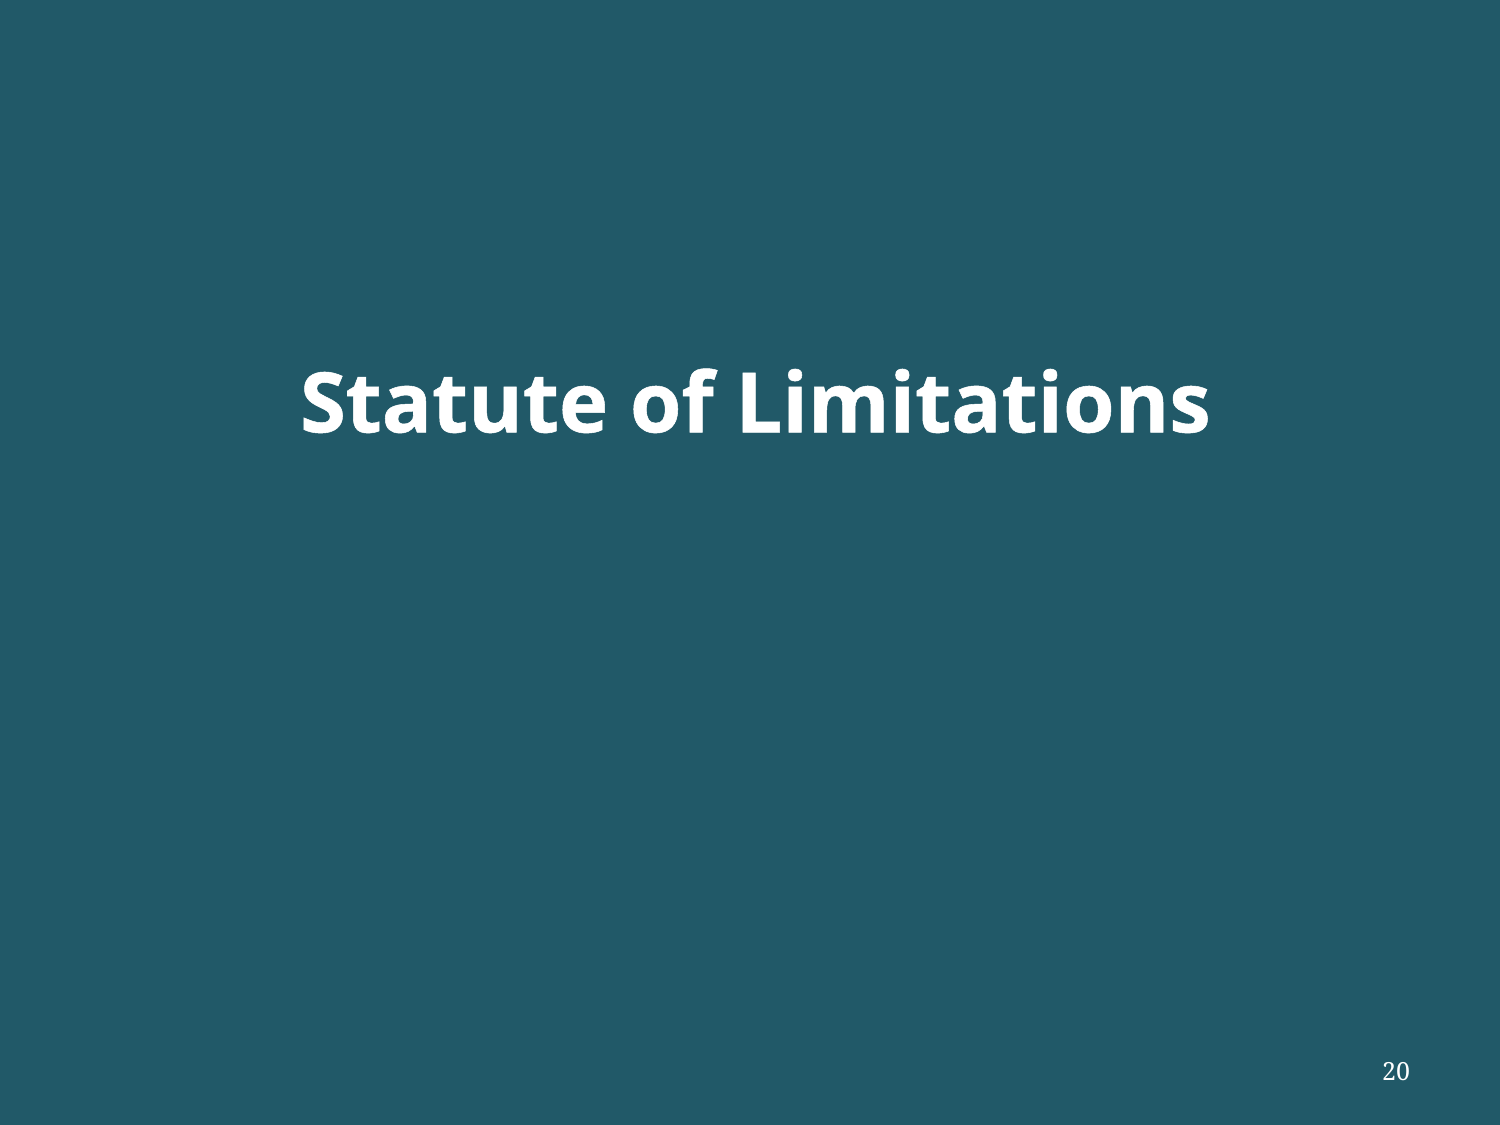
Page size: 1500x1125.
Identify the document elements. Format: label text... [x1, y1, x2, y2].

slide_number 20 [1074, 1042, 1425, 1103]
list Statute of Limitations [118, 318, 1394, 550]
